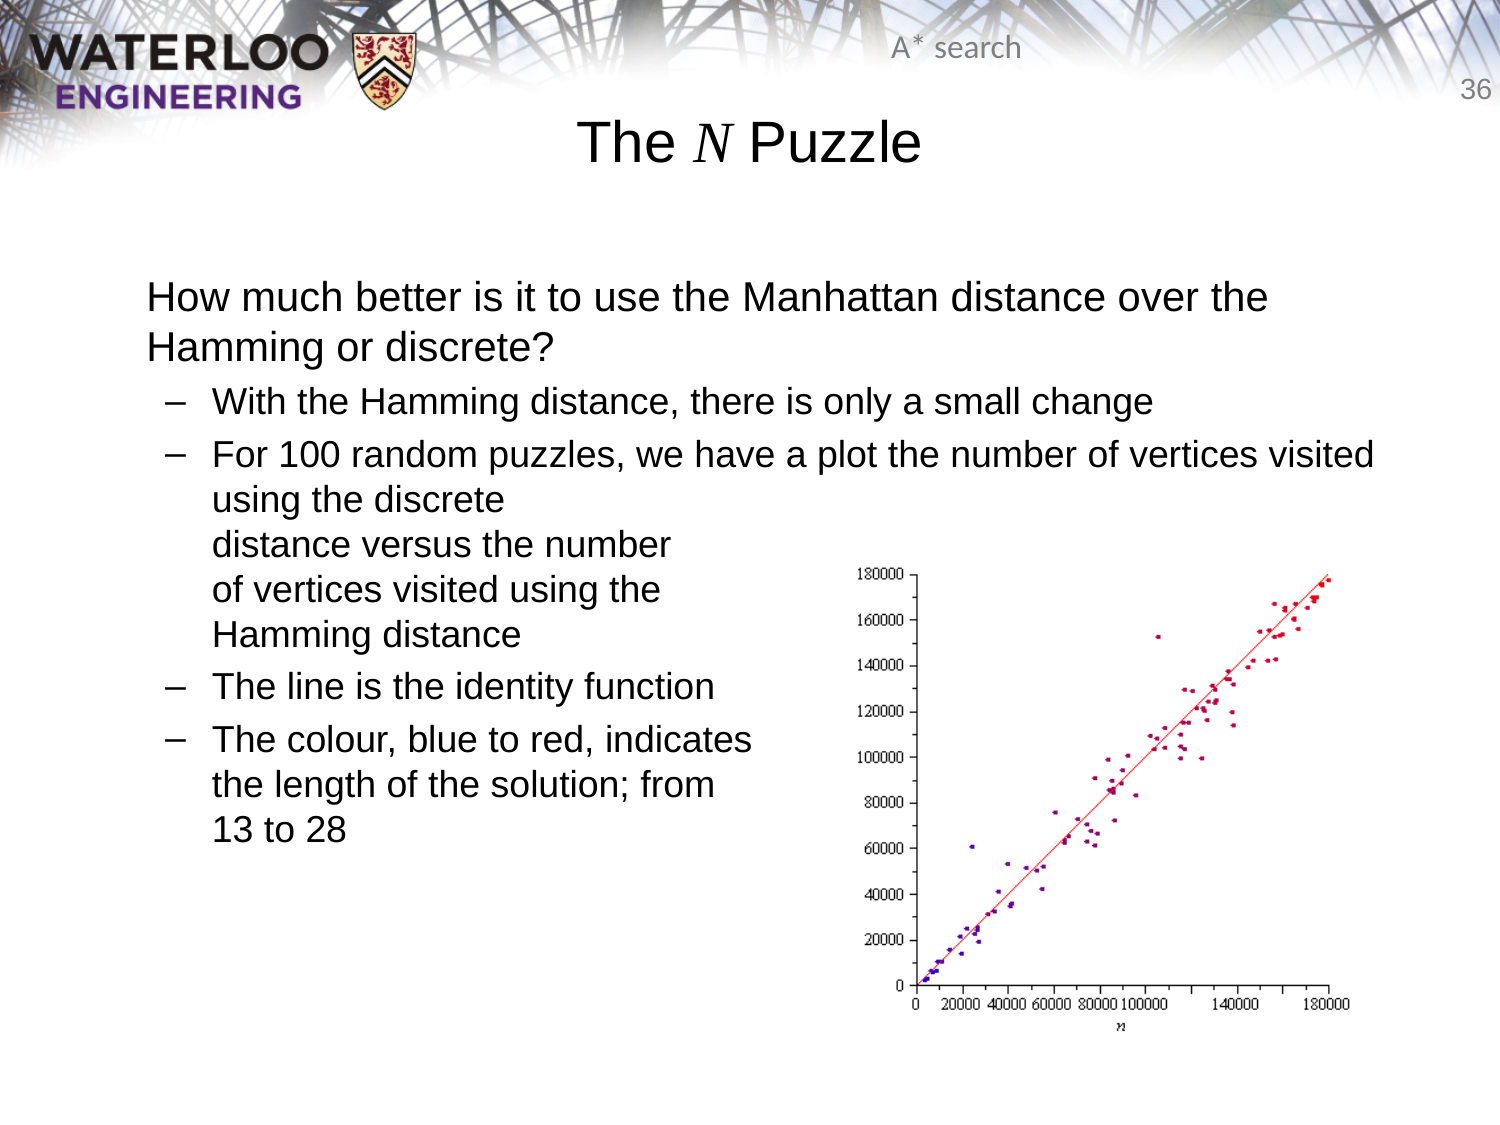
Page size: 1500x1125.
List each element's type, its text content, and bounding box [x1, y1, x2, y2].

list How much better is it to use the Manhattan distance over the Hamming or discrete? With the Hamming distance, there is only a small change For 100 random puzzles, we have a plot the number of vertices visited using the discrete distance versus the number of vertices visited using the Hamming distance The line is the identity function The colour, blue to red, indicates the length of the solution; from 13 to 28 [74, 262, 1426, 1006]
picture [0, 0, 1500, 1125]
title The N Puzzle [74, 44, 1426, 233]
